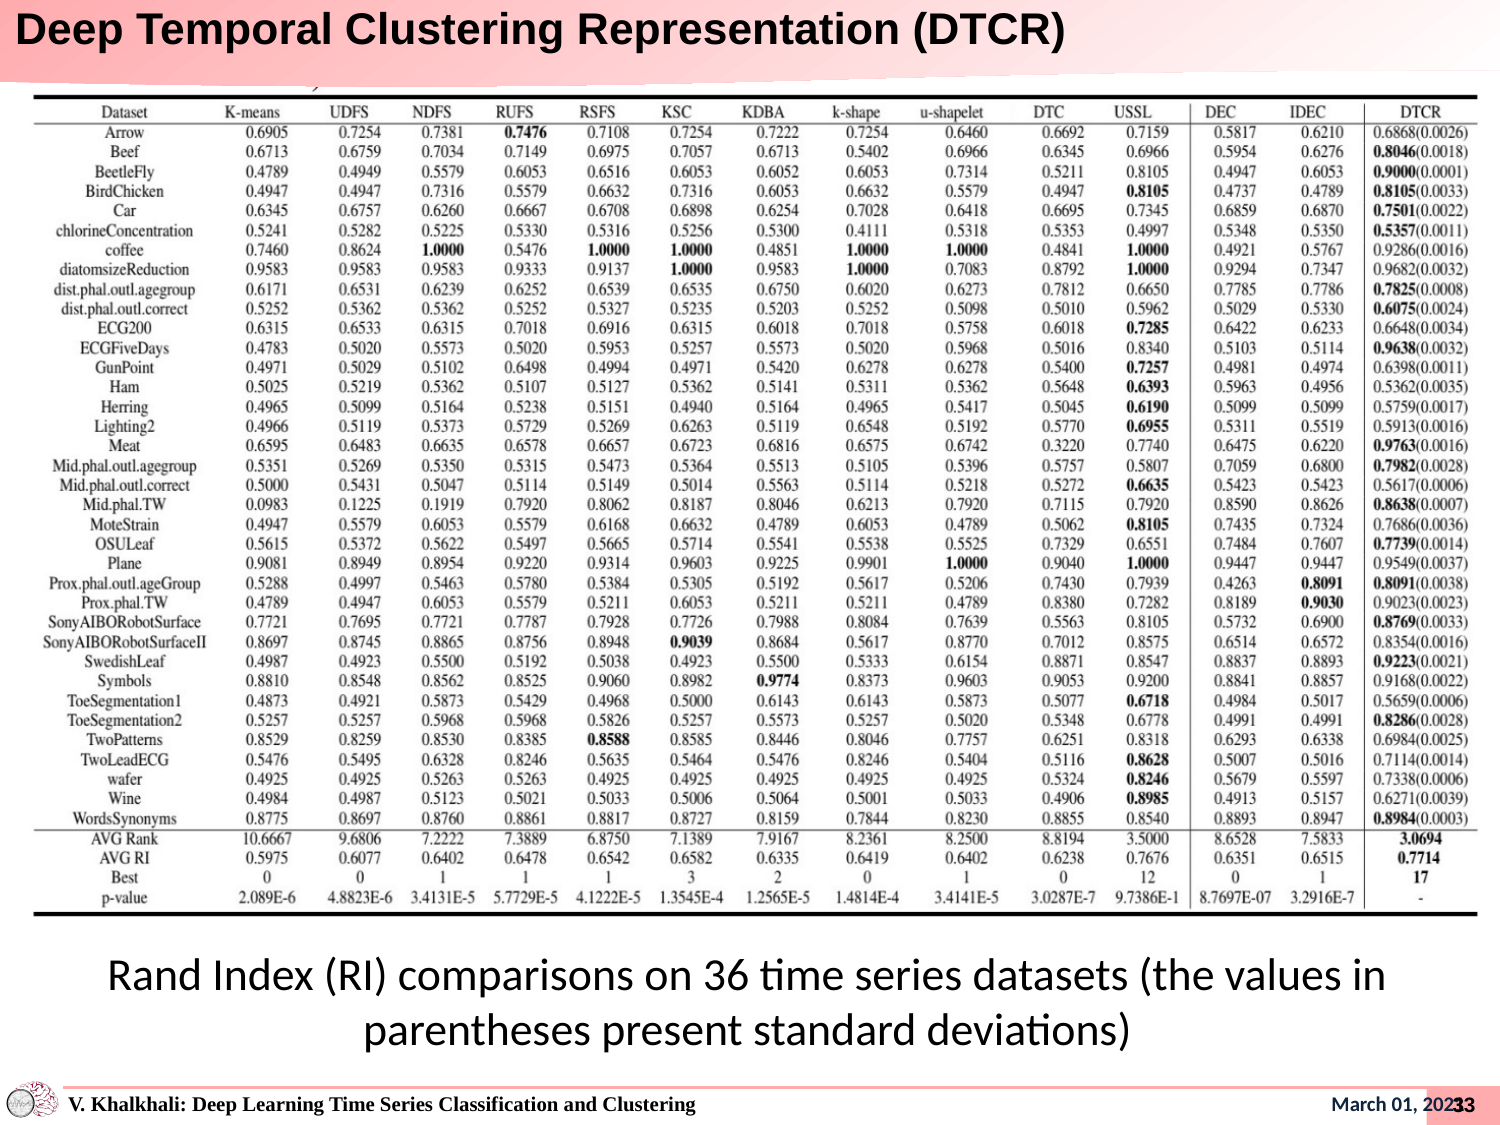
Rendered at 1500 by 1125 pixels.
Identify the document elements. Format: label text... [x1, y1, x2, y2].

picture [24, 87, 1481, 919]
picture [6, 1081, 59, 1118]
list Rand Index (RI) comparisons on 36 time series datasets (the values in parentheses present standard deviations) [20, 937, 1475, 1050]
title Deep Temporal Clustering Representation (DTCR) [0, 0, 1500, 54]
